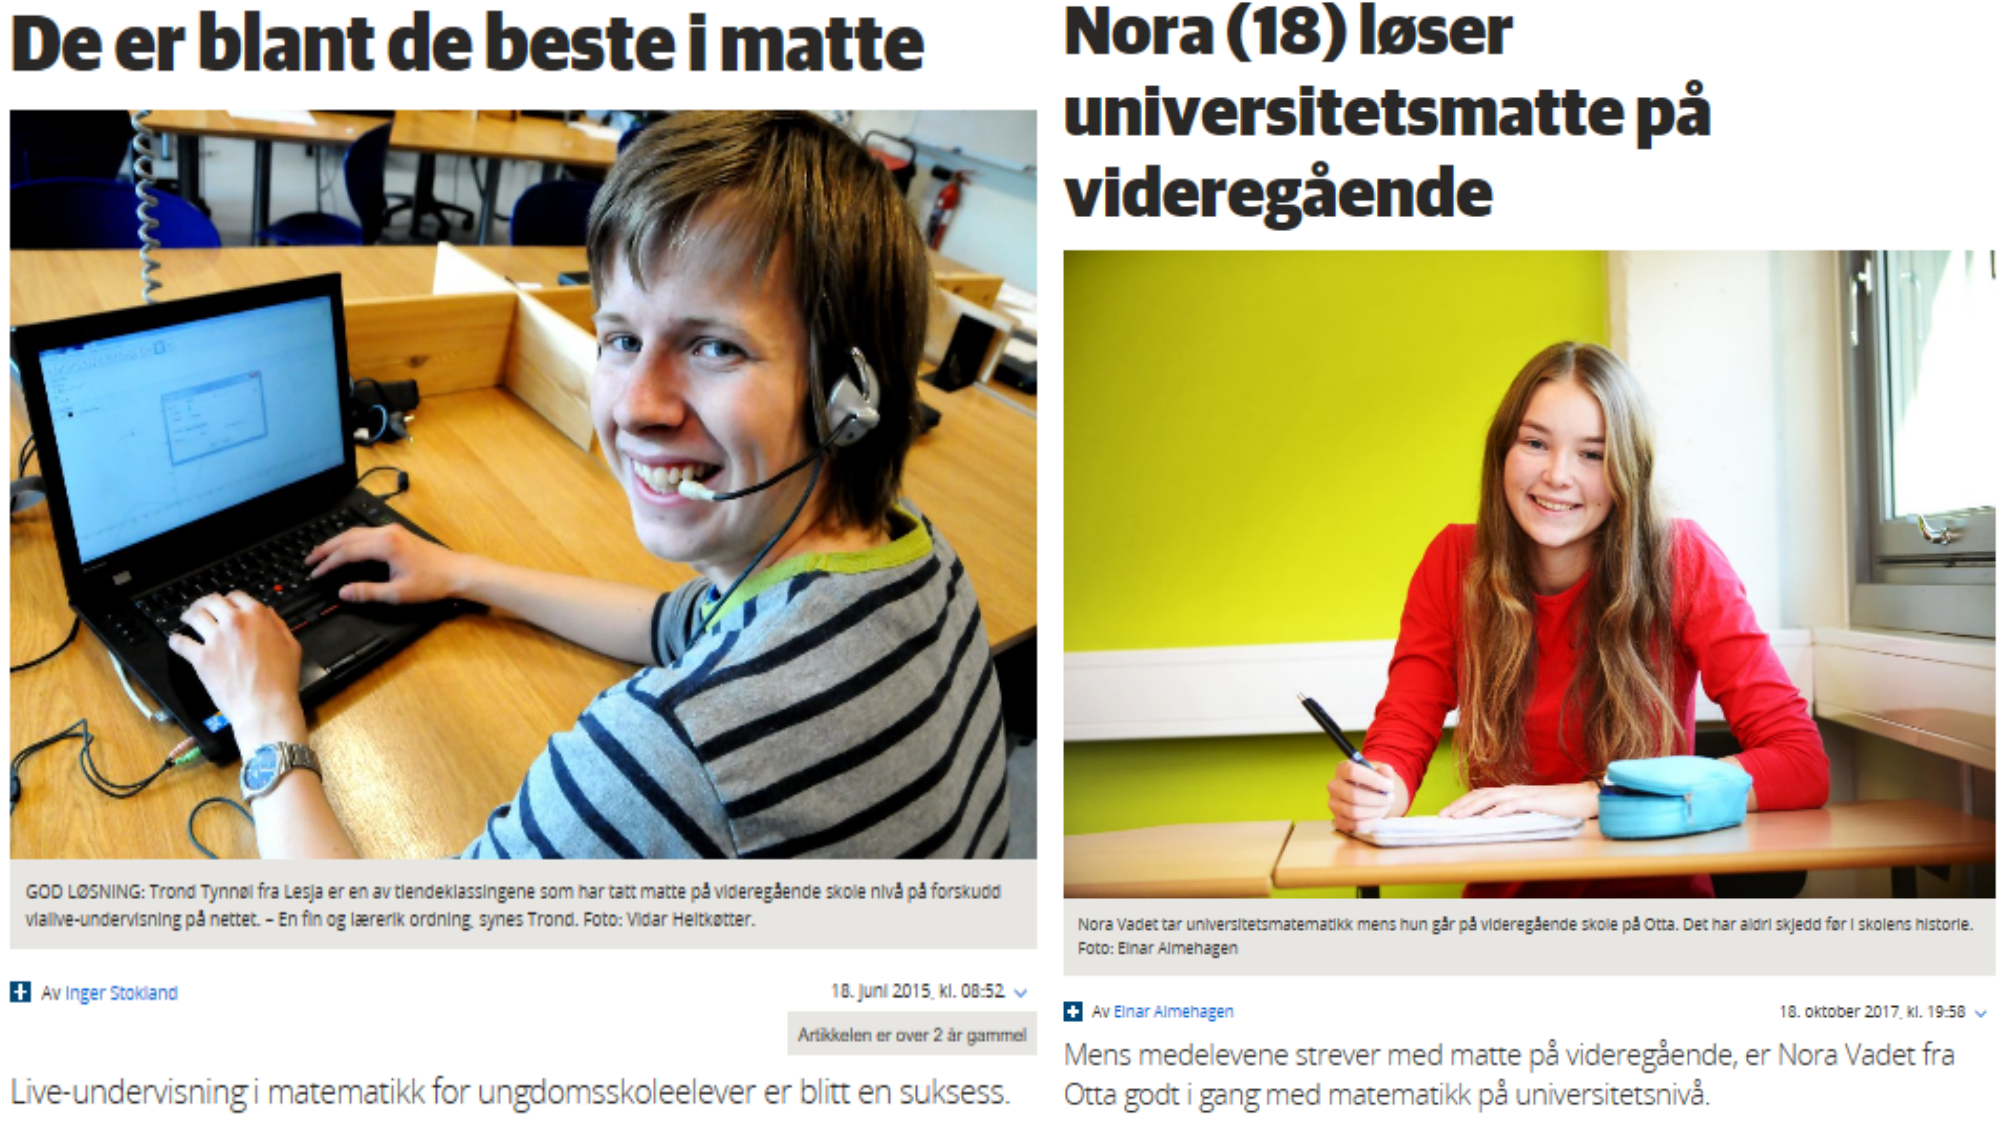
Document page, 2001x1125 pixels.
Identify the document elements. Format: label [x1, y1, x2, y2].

list [1053, 0, 2000, 1125]
picture [0, 0, 1046, 1125]
